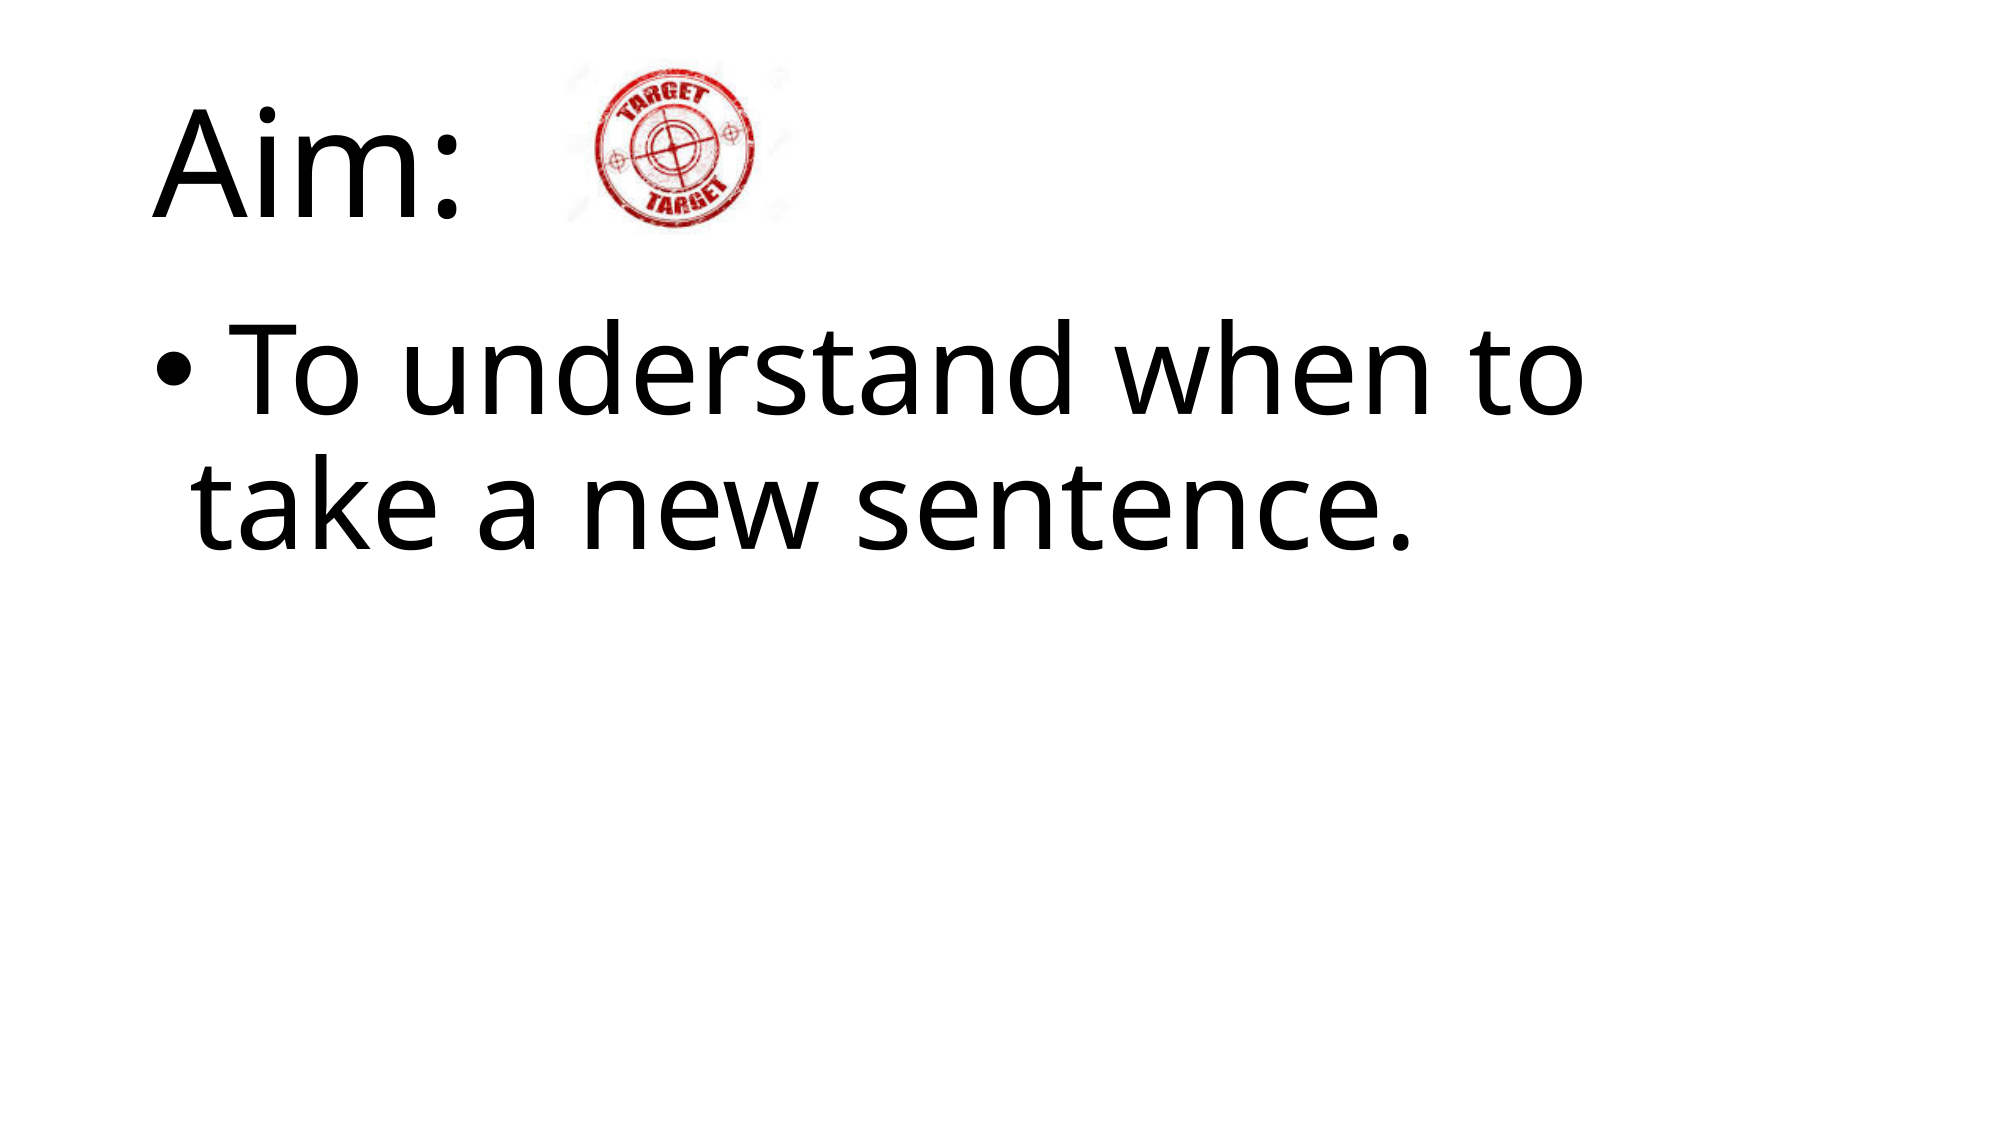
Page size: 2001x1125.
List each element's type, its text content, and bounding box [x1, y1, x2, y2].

picture [560, 59, 796, 238]
list To understand when to take a new sentence. [137, 299, 1863, 1014]
title Aim: [137, 59, 1863, 278]
